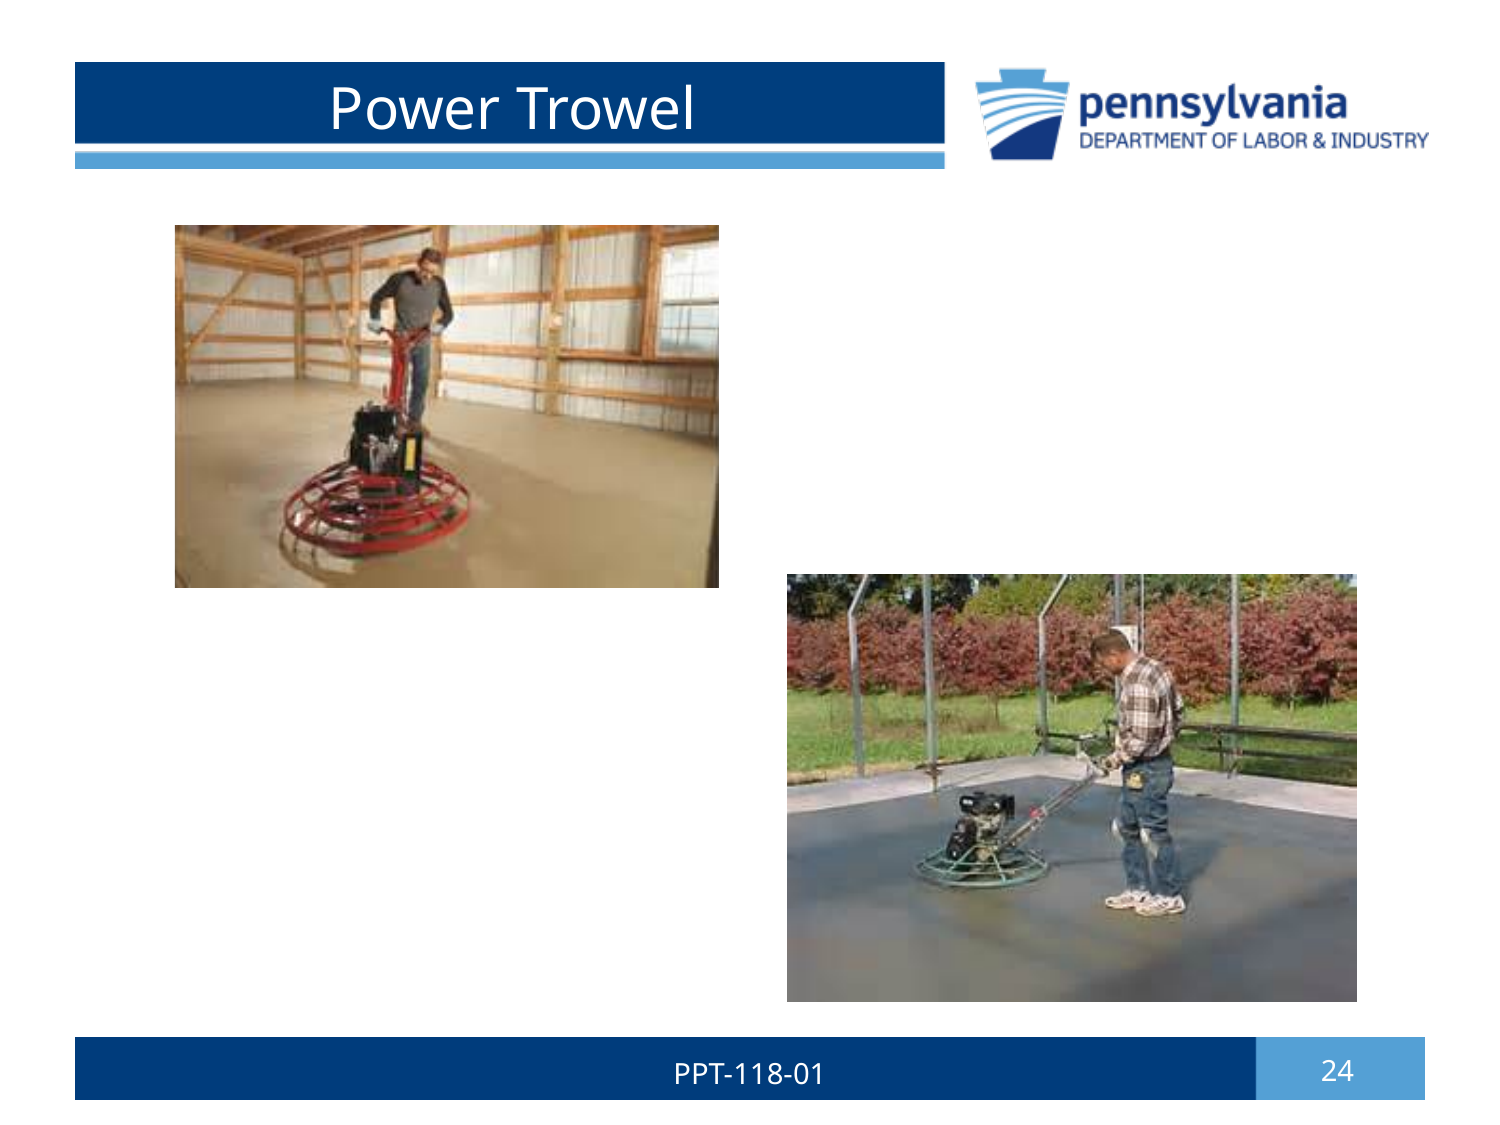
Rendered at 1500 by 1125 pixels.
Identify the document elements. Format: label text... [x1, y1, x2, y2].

picture [75, 62, 1429, 169]
title Power Trowel [75, 62, 950, 150]
picture [174, 224, 720, 588]
picture [787, 574, 1357, 1002]
footer PPT-118-01 [512, 1042, 988, 1103]
picture [75, 1037, 1425, 1100]
slide_number 24 [1250, 1042, 1425, 1103]
